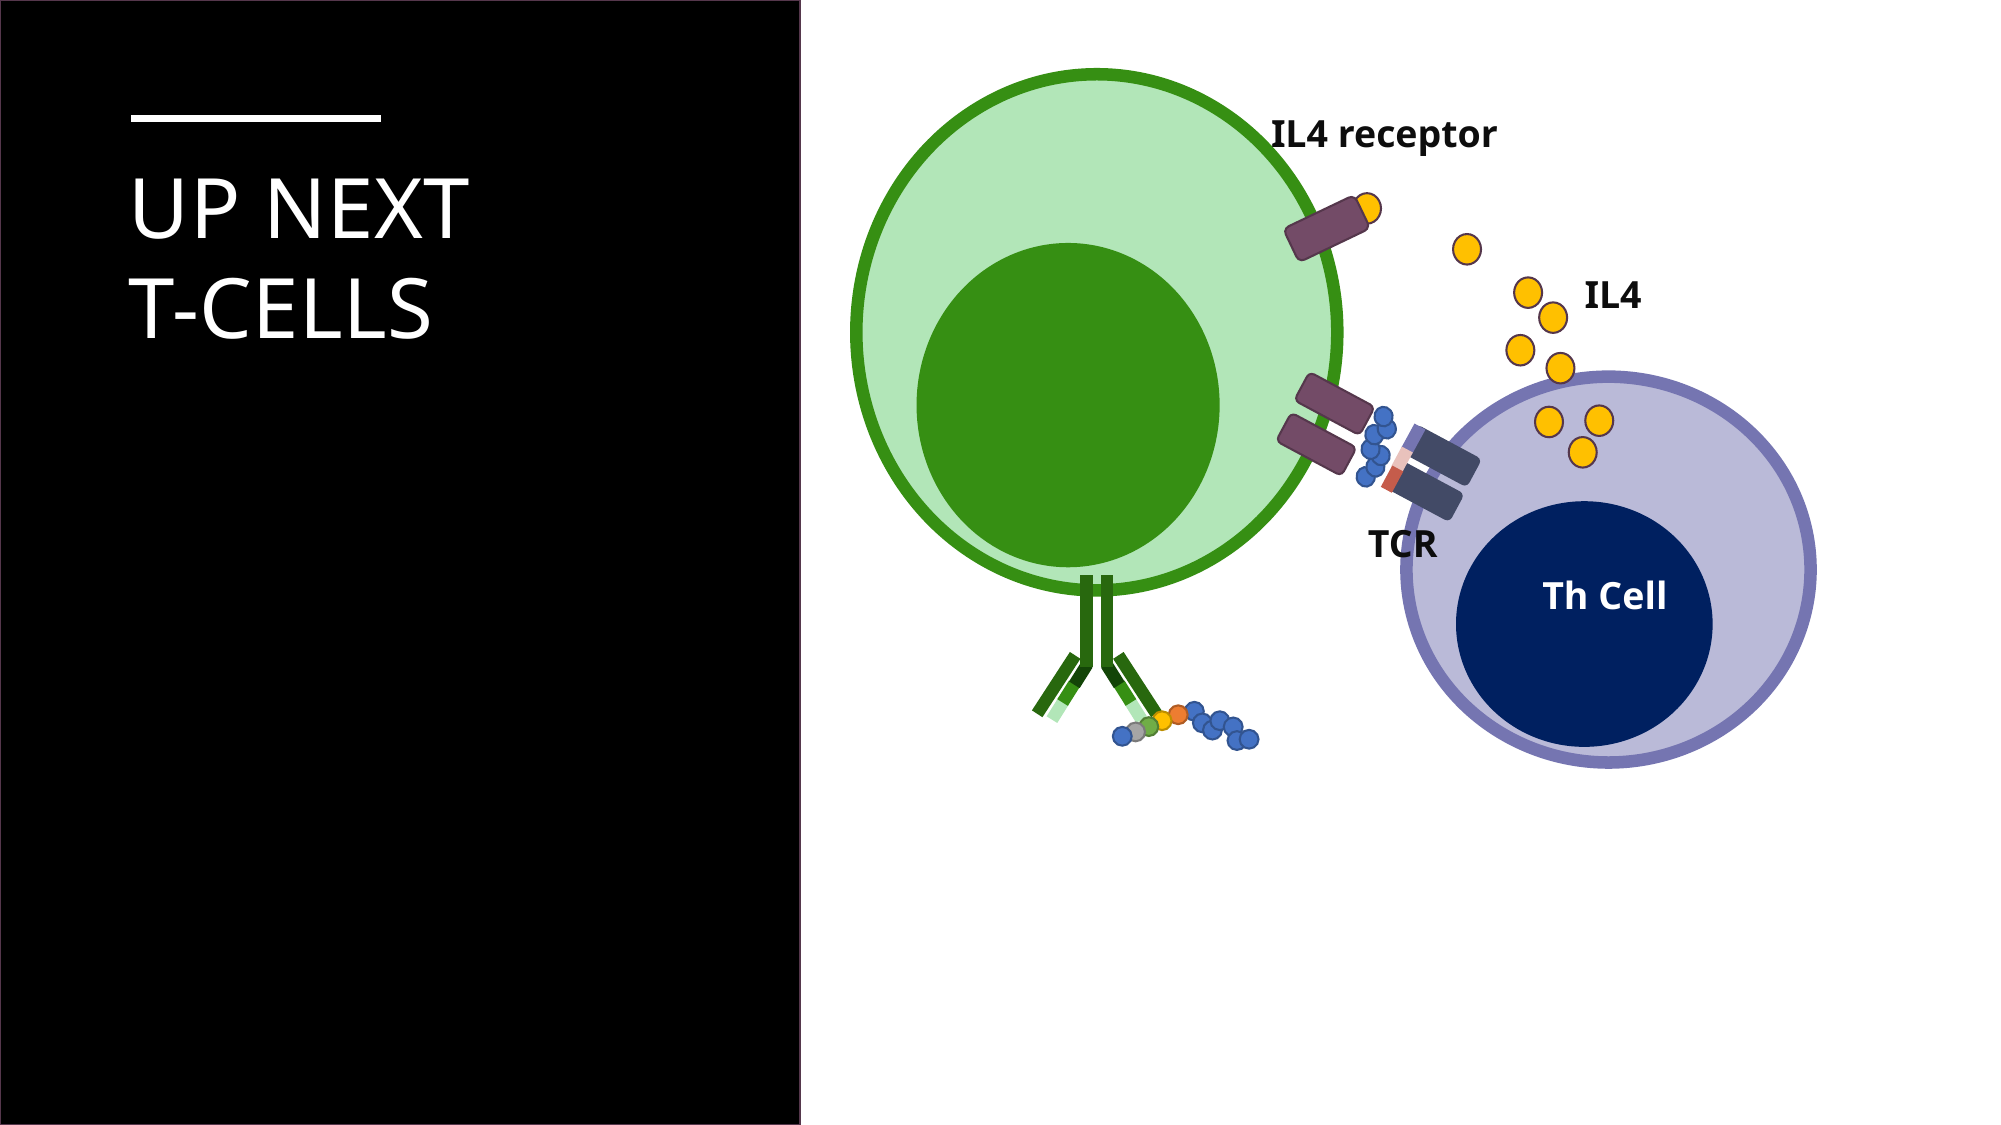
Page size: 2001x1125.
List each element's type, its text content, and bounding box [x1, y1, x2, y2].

text_box [1513, 276, 1544, 309]
title Up next T-Cells [114, 147, 725, 750]
text_box IL4 [1569, 263, 1657, 324]
text_box [0, 0, 801, 1125]
text_box [1452, 232, 1483, 266]
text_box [856, 74, 1399, 750]
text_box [1347, 376, 1811, 763]
text_box [801, 0, 2000, 1125]
text_box [1545, 351, 1576, 376]
text_box IL4 receptor [1399, 102, 1514, 163]
text_box [1505, 333, 1536, 367]
text_box [1538, 301, 1569, 334]
